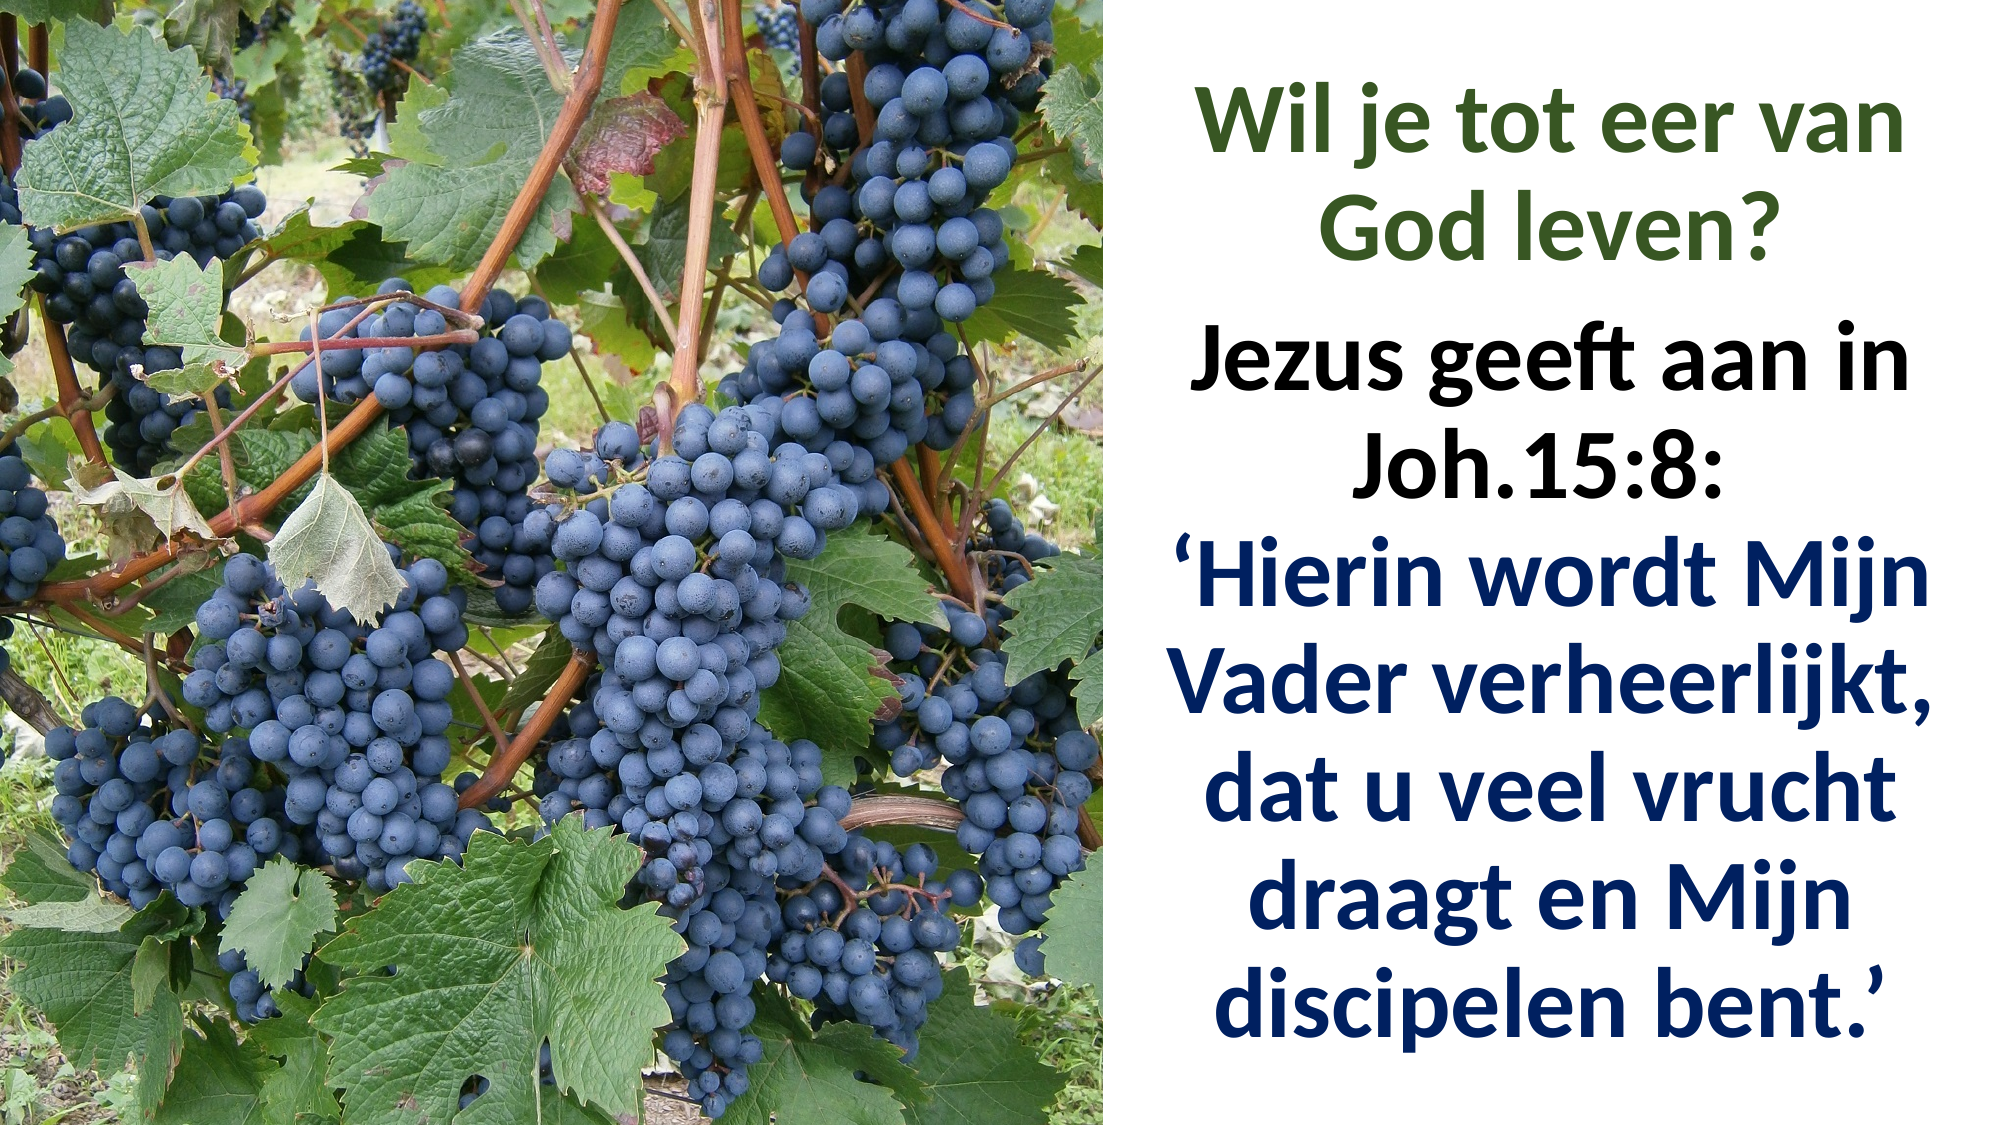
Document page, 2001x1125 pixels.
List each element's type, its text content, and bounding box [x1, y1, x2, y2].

title Wil je tot eer van God leven? Jezus geeft aan in Joh.15:8: ‘Hierin wordt Mijn Vader verheerlijkt, dat u veel vrucht draagt en Mijn discipelen bent.’ [1103, 0, 2000, 1125]
picture [0, 0, 1103, 1125]
